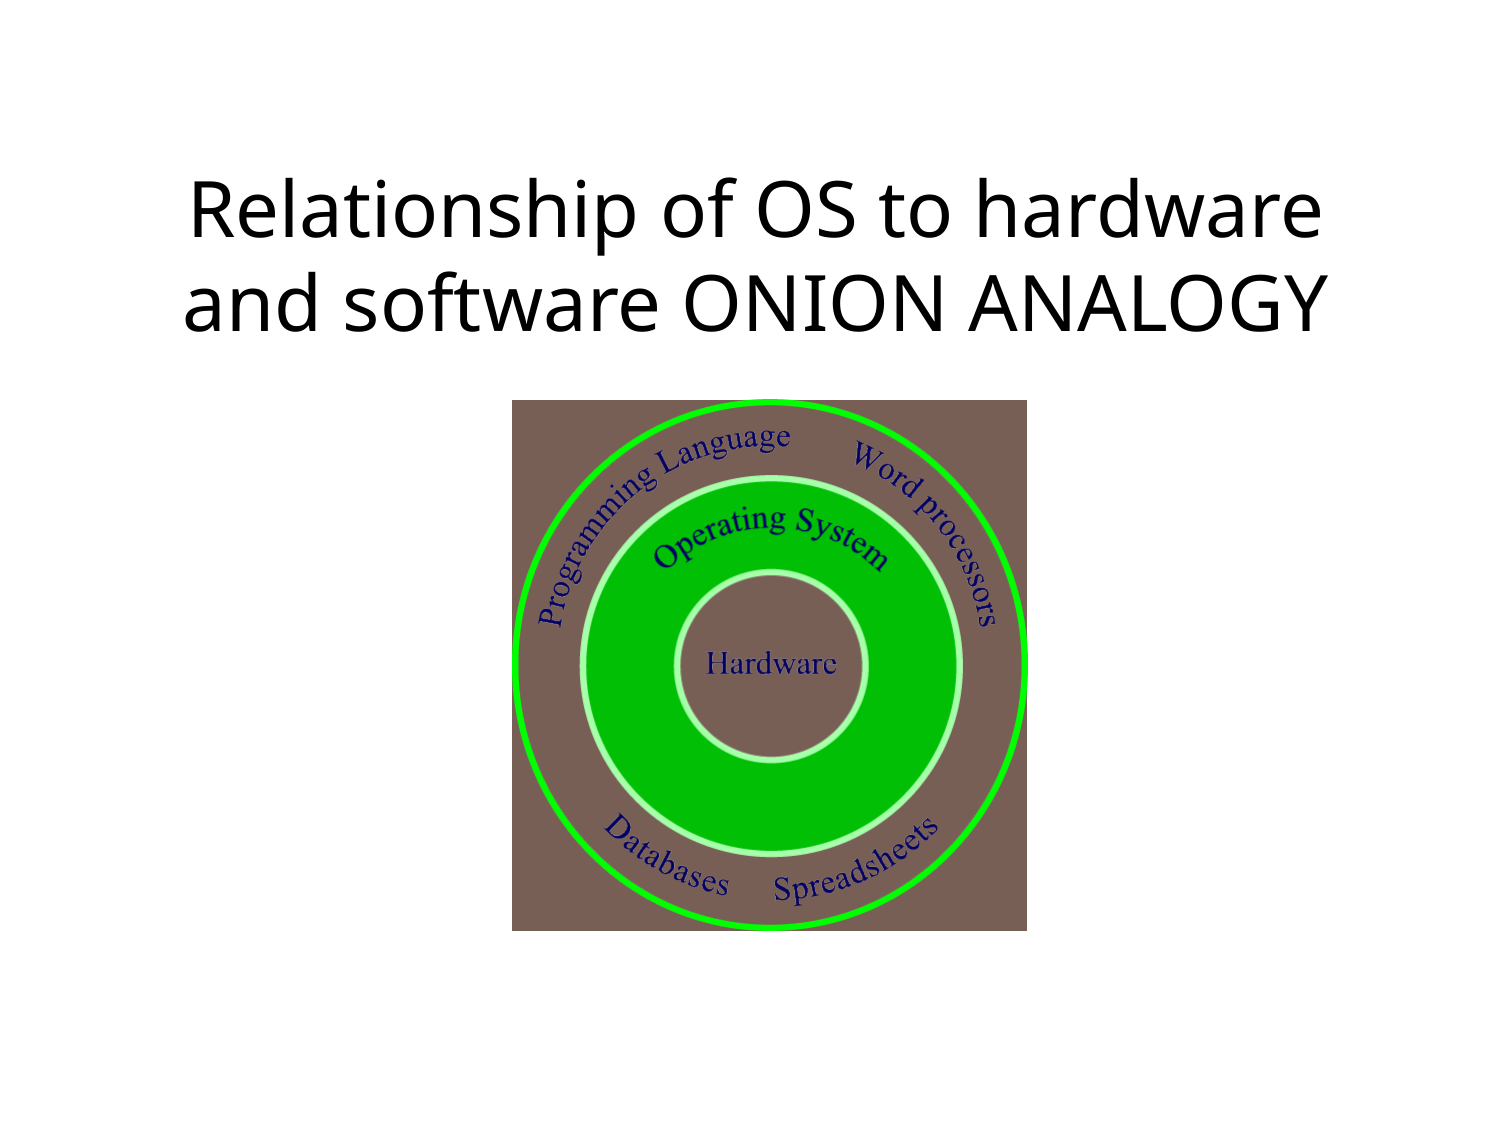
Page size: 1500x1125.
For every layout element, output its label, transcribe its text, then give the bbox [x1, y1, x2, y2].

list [512, 399, 1028, 932]
title Relationship of OS to hardware and software ONION ANALOGY [125, 125, 1388, 382]
